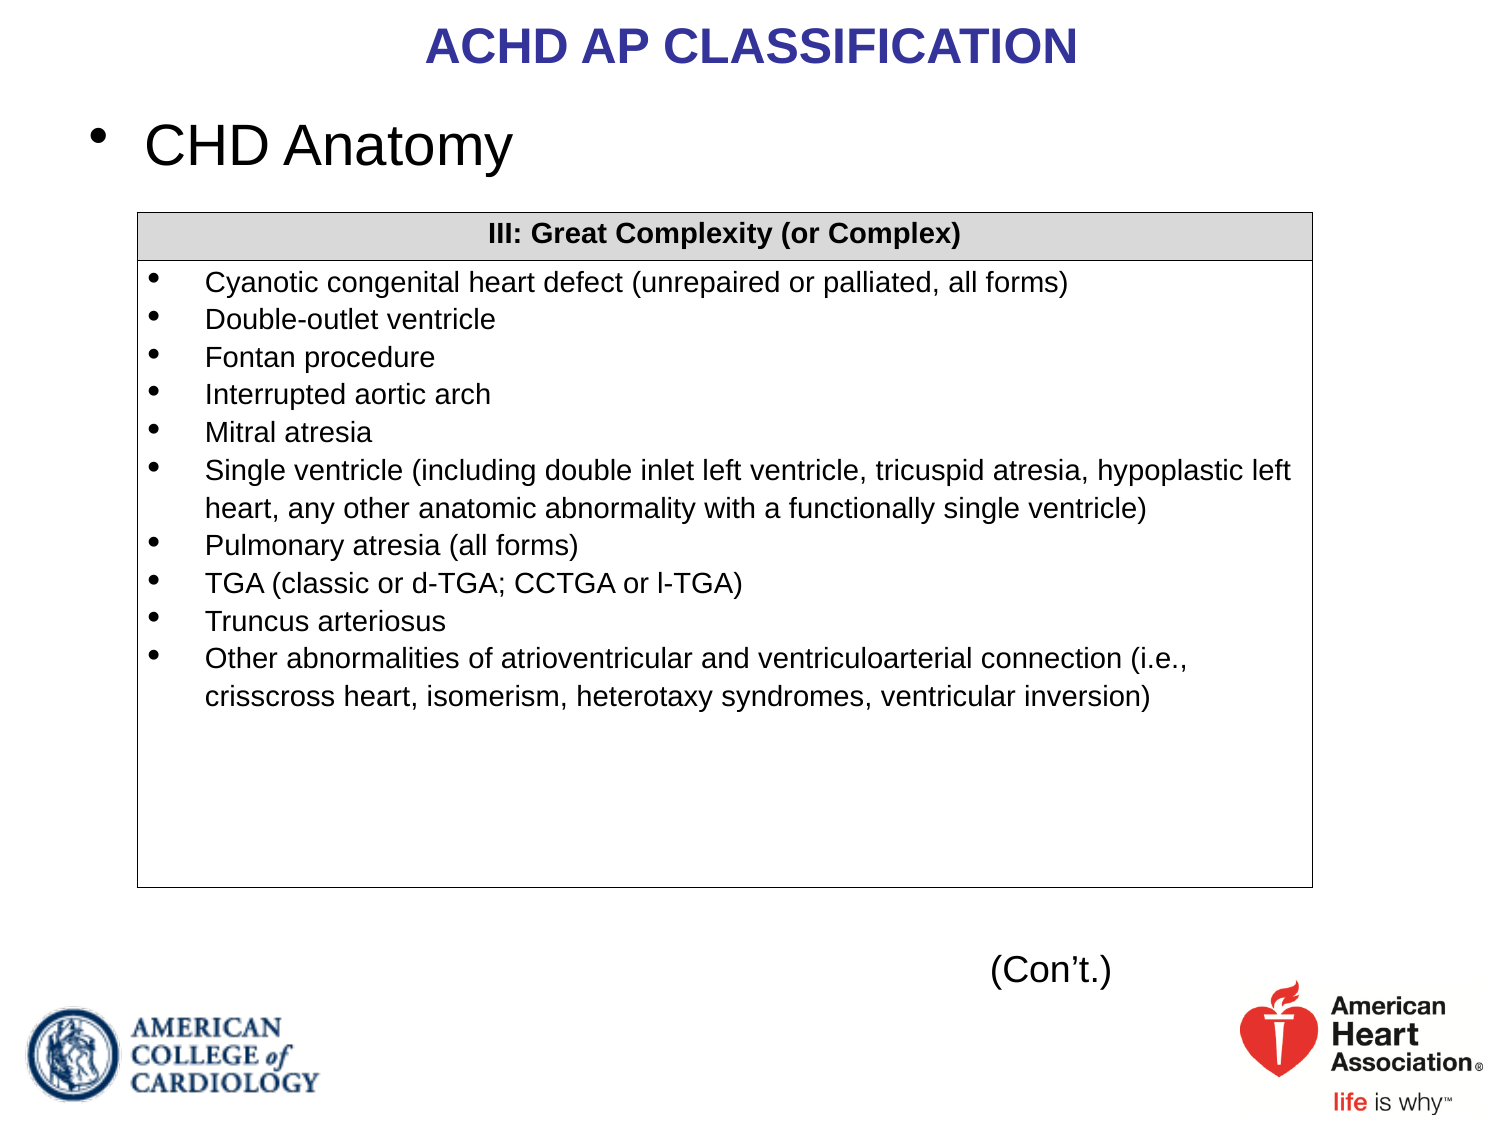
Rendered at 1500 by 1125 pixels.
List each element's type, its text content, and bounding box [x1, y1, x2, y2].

text_box (Con’t.) [974, 937, 1200, 998]
table_header III: Great Complexity (or Complex) [138, 213, 1312, 260]
list CHD Anatomy [73, 99, 1424, 843]
picture [1240, 980, 1483, 1115]
title ACHD AP CLASSIFICATION [76, 0, 1427, 138]
picture [24, 1005, 323, 1104]
table_cell Cyanotic congenital heart defect (unrepaired or palliated, all forms) Double-outlet ventricle Fontan procedure Interrupted aortic arch Mitral atresia Single ventricle (including double inlet left ventricle, tricuspid atresia, hypoplastic left heart, any other anatomic abnormality with a functionally single ventricle) Pulmonary atresia (all forms) TGA (classic or d-TGA; CCTGA or l-TGA) Truncus arteriosus Other abnormalities of atrioventricular and ventriculoarterial connection (i.e., crisscross heart, isomerism, heterotaxy syndromes, ventricular inversion) [138, 261, 1312, 887]
